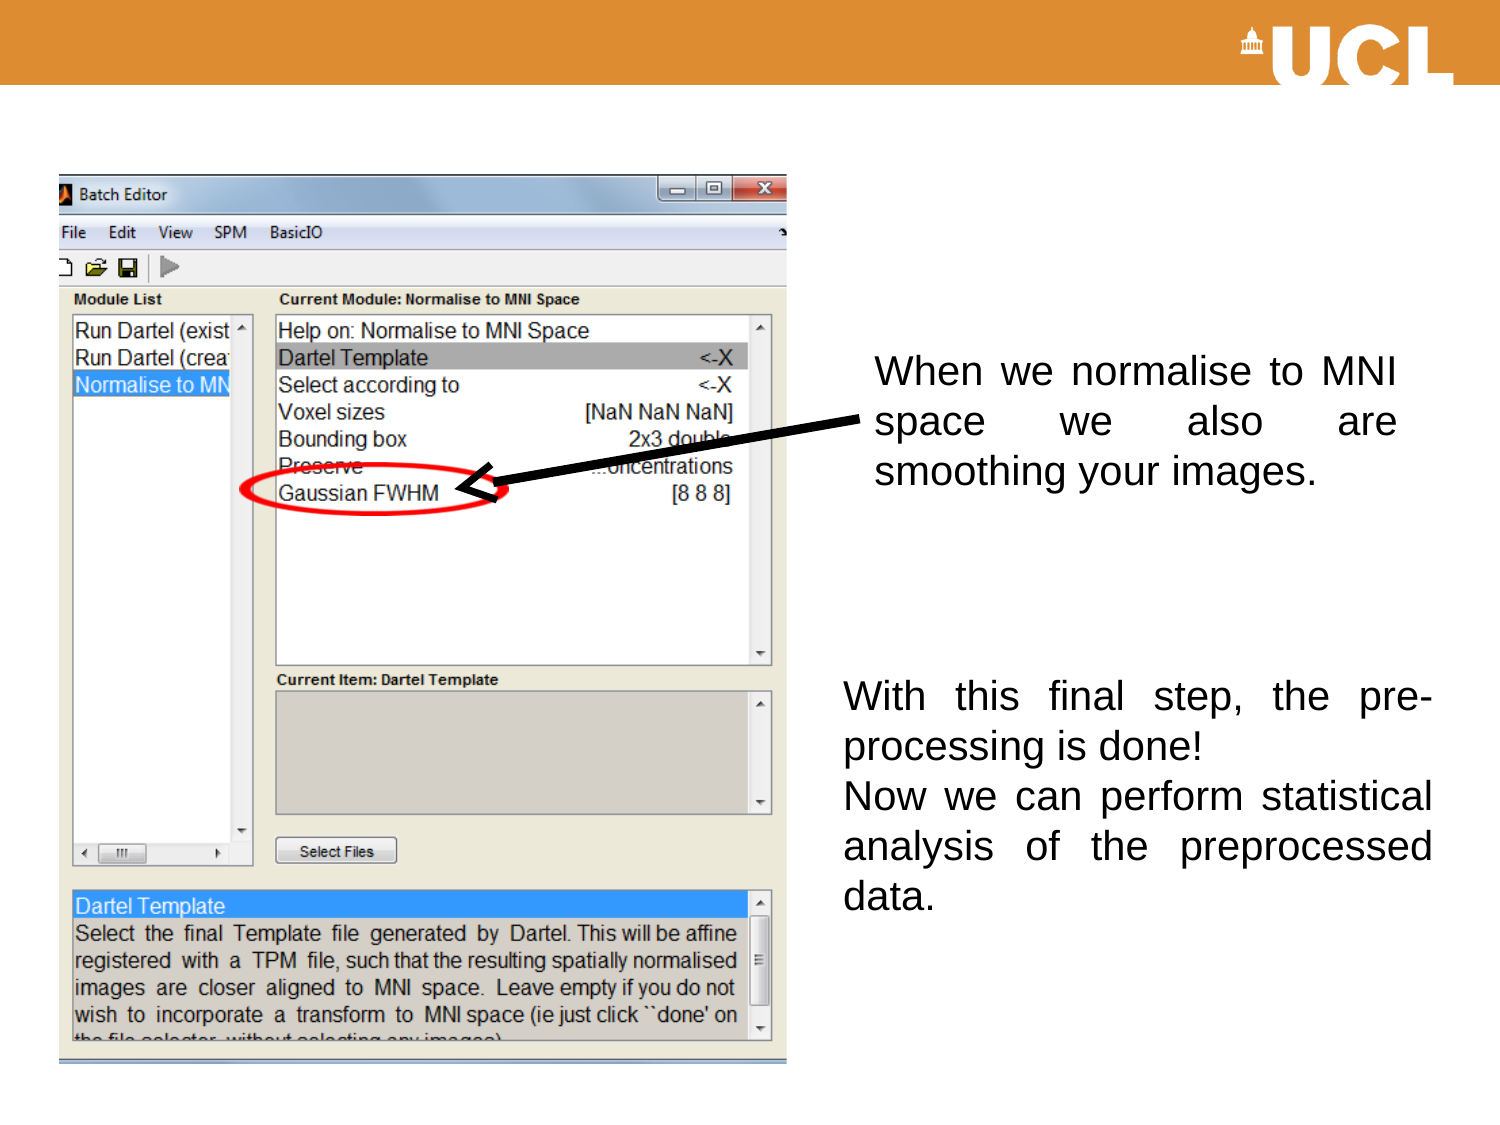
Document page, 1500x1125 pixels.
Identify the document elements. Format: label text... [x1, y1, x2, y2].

picture [59, 174, 787, 1064]
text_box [454, 418, 860, 490]
text_box With this final step, the pre-processing is done! Now we can perform statistical analysis of the preprocessed data. [828, 661, 1449, 927]
picture [0, 0, 1500, 85]
text_box When we normalise to MNI space we also are smoothing your images. [859, 335, 1413, 502]
